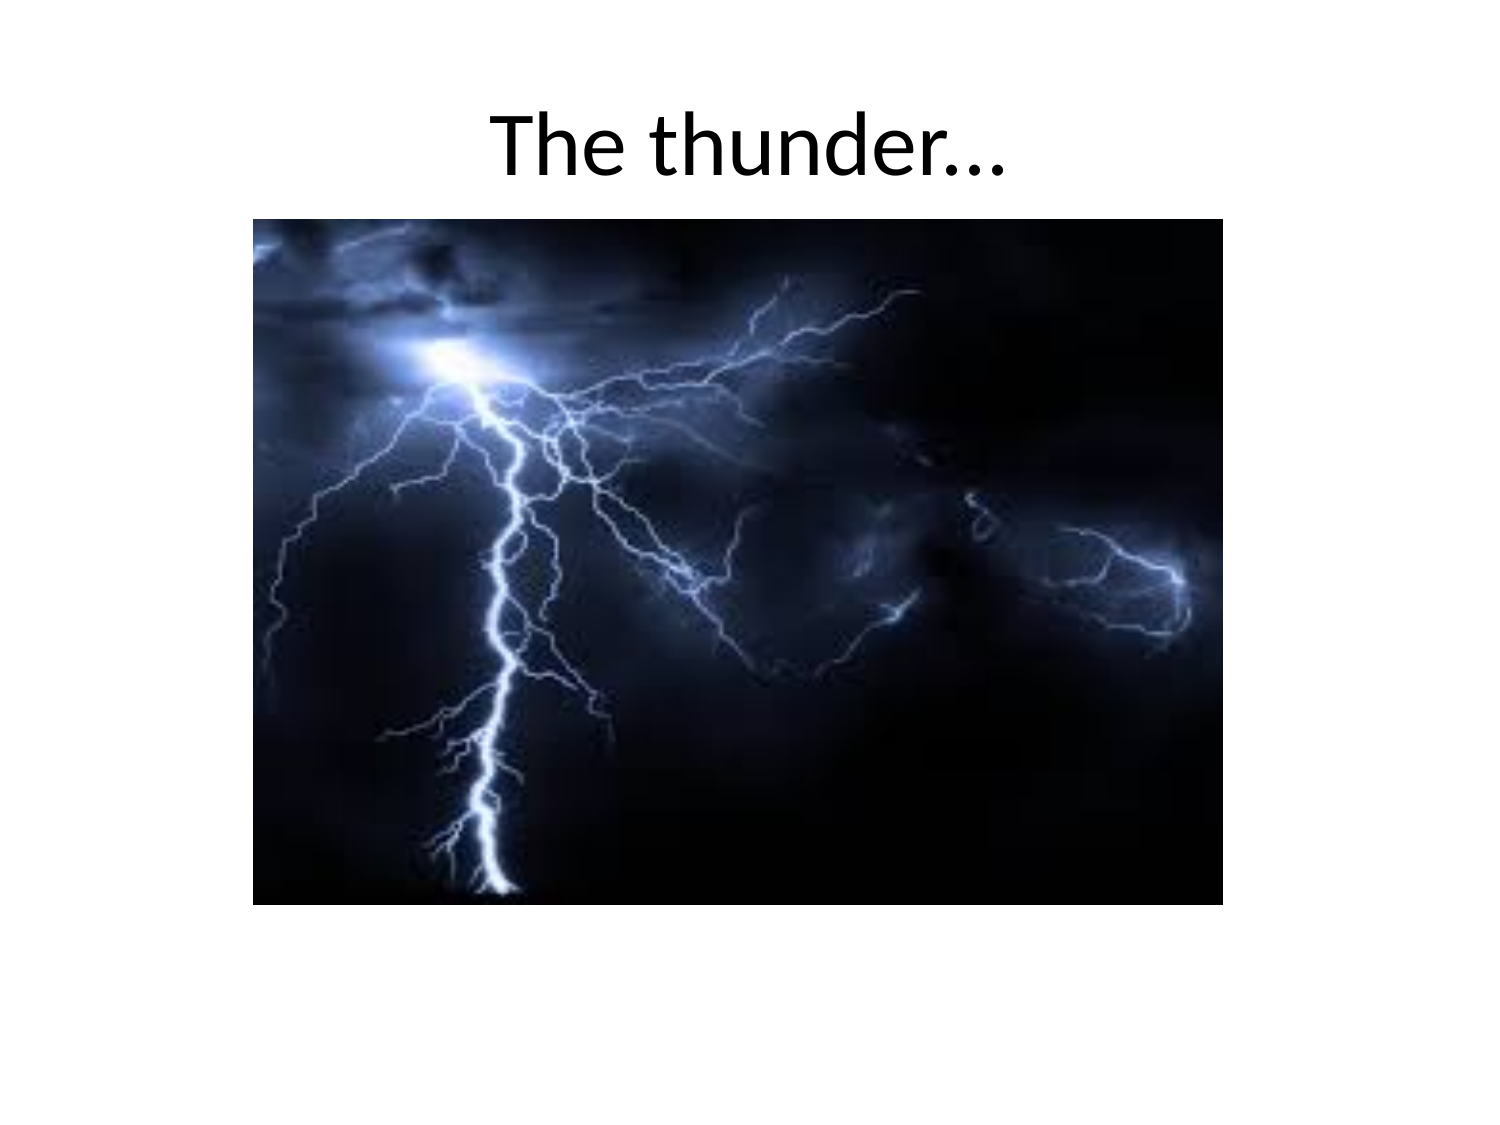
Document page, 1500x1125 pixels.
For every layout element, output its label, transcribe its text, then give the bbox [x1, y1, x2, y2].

title The thunder... [75, 45, 1425, 233]
picture [253, 219, 1223, 906]
